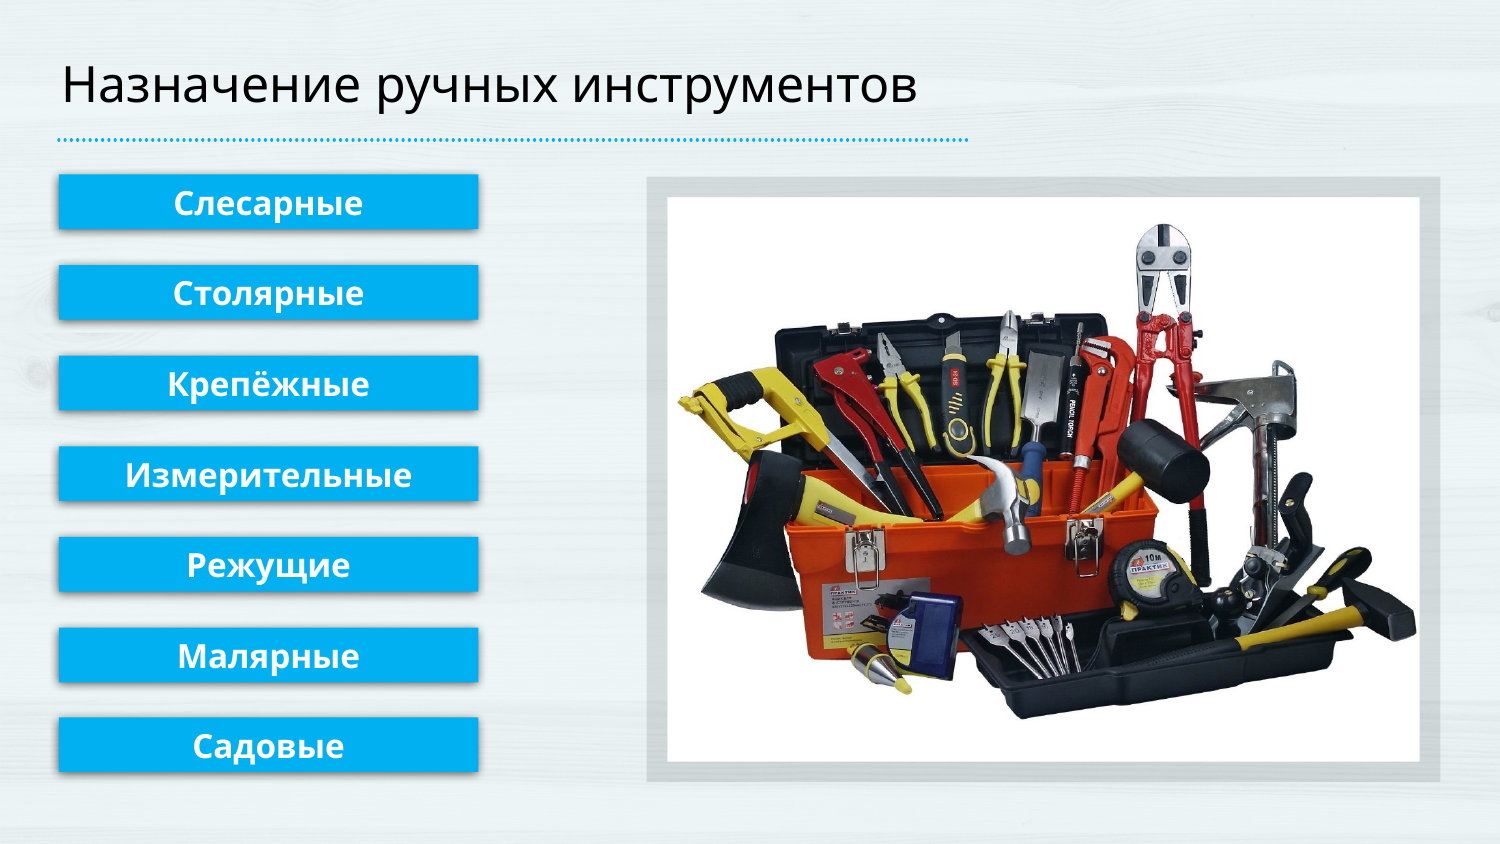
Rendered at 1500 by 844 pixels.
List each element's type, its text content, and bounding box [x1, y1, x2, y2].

text_box Режущие [58, 536, 479, 592]
text_box Столярные [58, 265, 479, 320]
text_box Измерительные [58, 446, 479, 501]
text_box Садовые [58, 717, 479, 772]
text_box Назначение ручных инструментов [46, 45, 1460, 120]
text_box Крепёжные [58, 355, 479, 411]
text_box Слесарные [58, 174, 479, 230]
text_box Малярные [58, 627, 479, 683]
picture [0, 0, 1500, 844]
